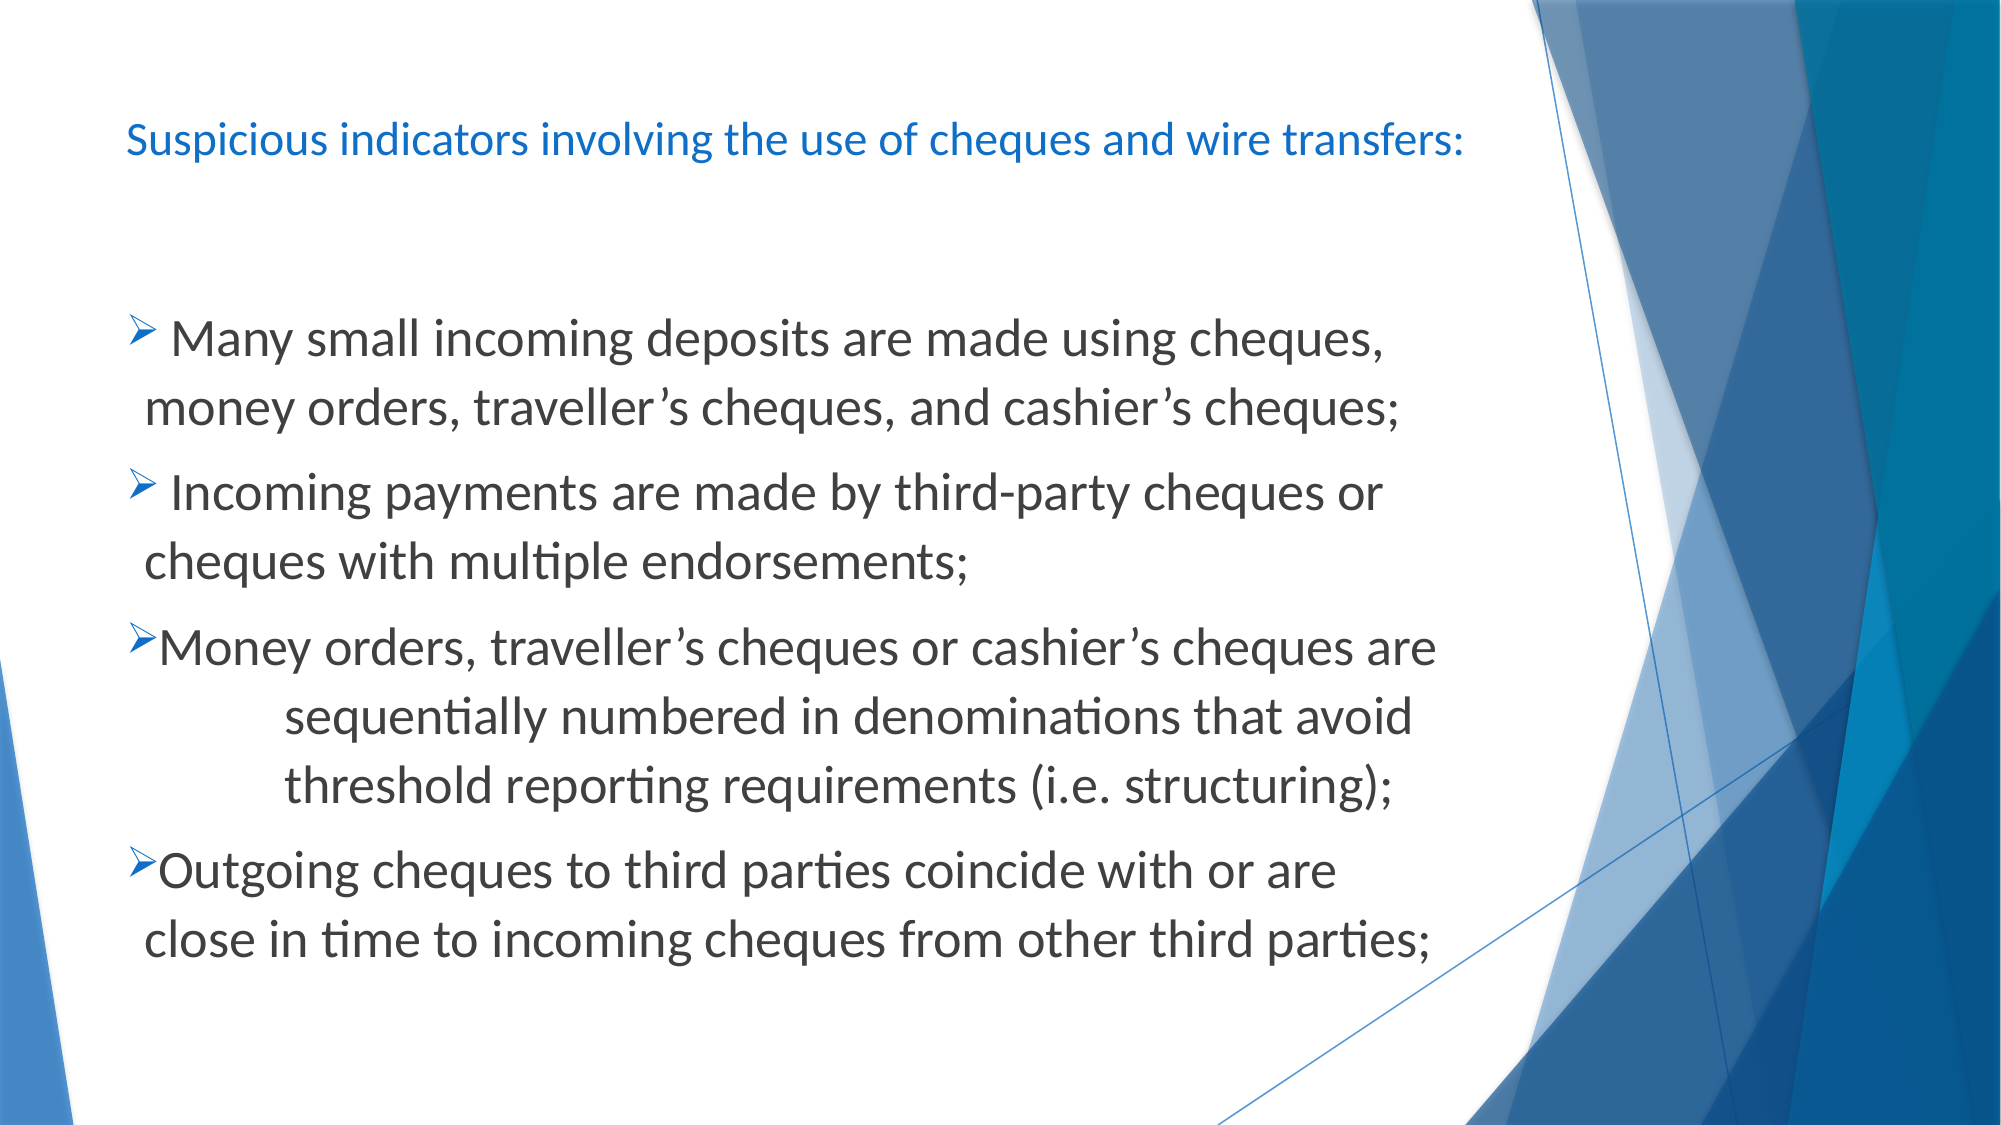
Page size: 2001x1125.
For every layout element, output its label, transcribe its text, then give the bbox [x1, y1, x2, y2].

list Many small incoming deposits are made using cheques, money orders, traveller’s cheques, and cashier’s cheques; Incoming payments are made by third-party cheques or cheques with multiple endorsements; Money orders, traveller’s cheques or cashier’s cheques are sequentially numbered in denominations that avoid threshold reporting requirements (i.e. structuring); Outgoing cheques to third parties coincide with or are close in time to incoming cheques from other third parties; [111, 290, 1522, 1074]
title Suspicious indicators involving the use of cheques and wire transfers: [111, 99, 1522, 252]
